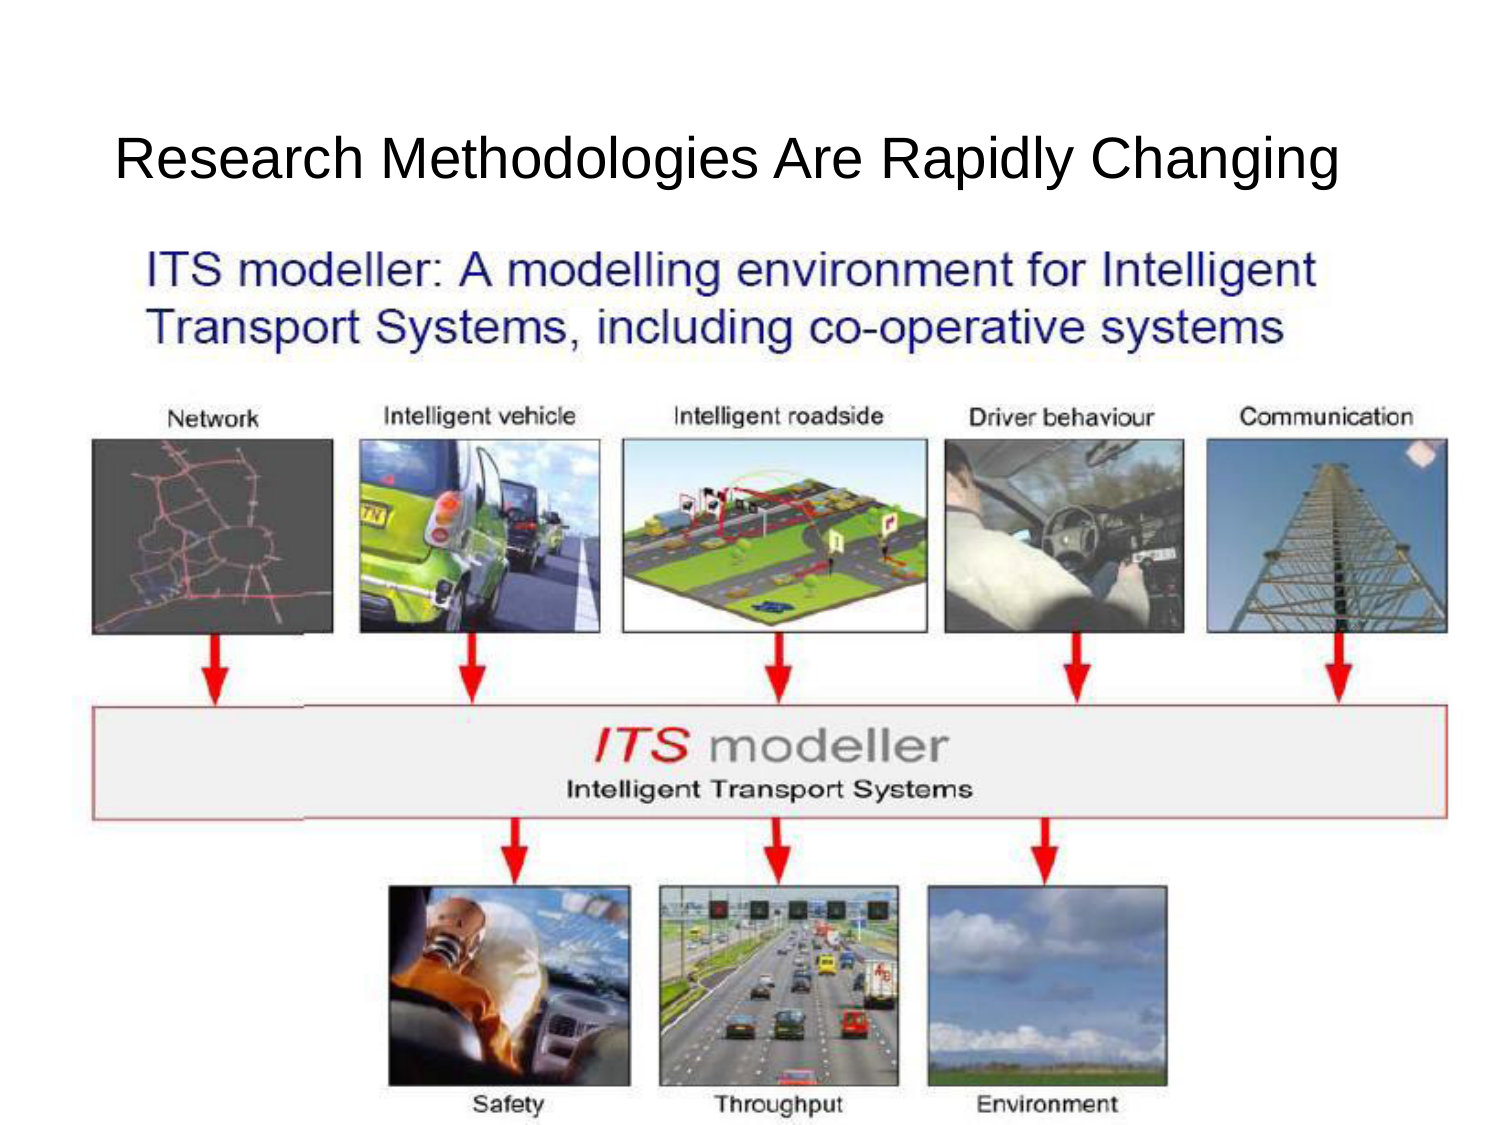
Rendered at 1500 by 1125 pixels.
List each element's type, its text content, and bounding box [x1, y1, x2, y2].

text_box Research Methodologies Are Rapidly Changing [99, 112, 1400, 198]
picture [72, 224, 1463, 1125]
